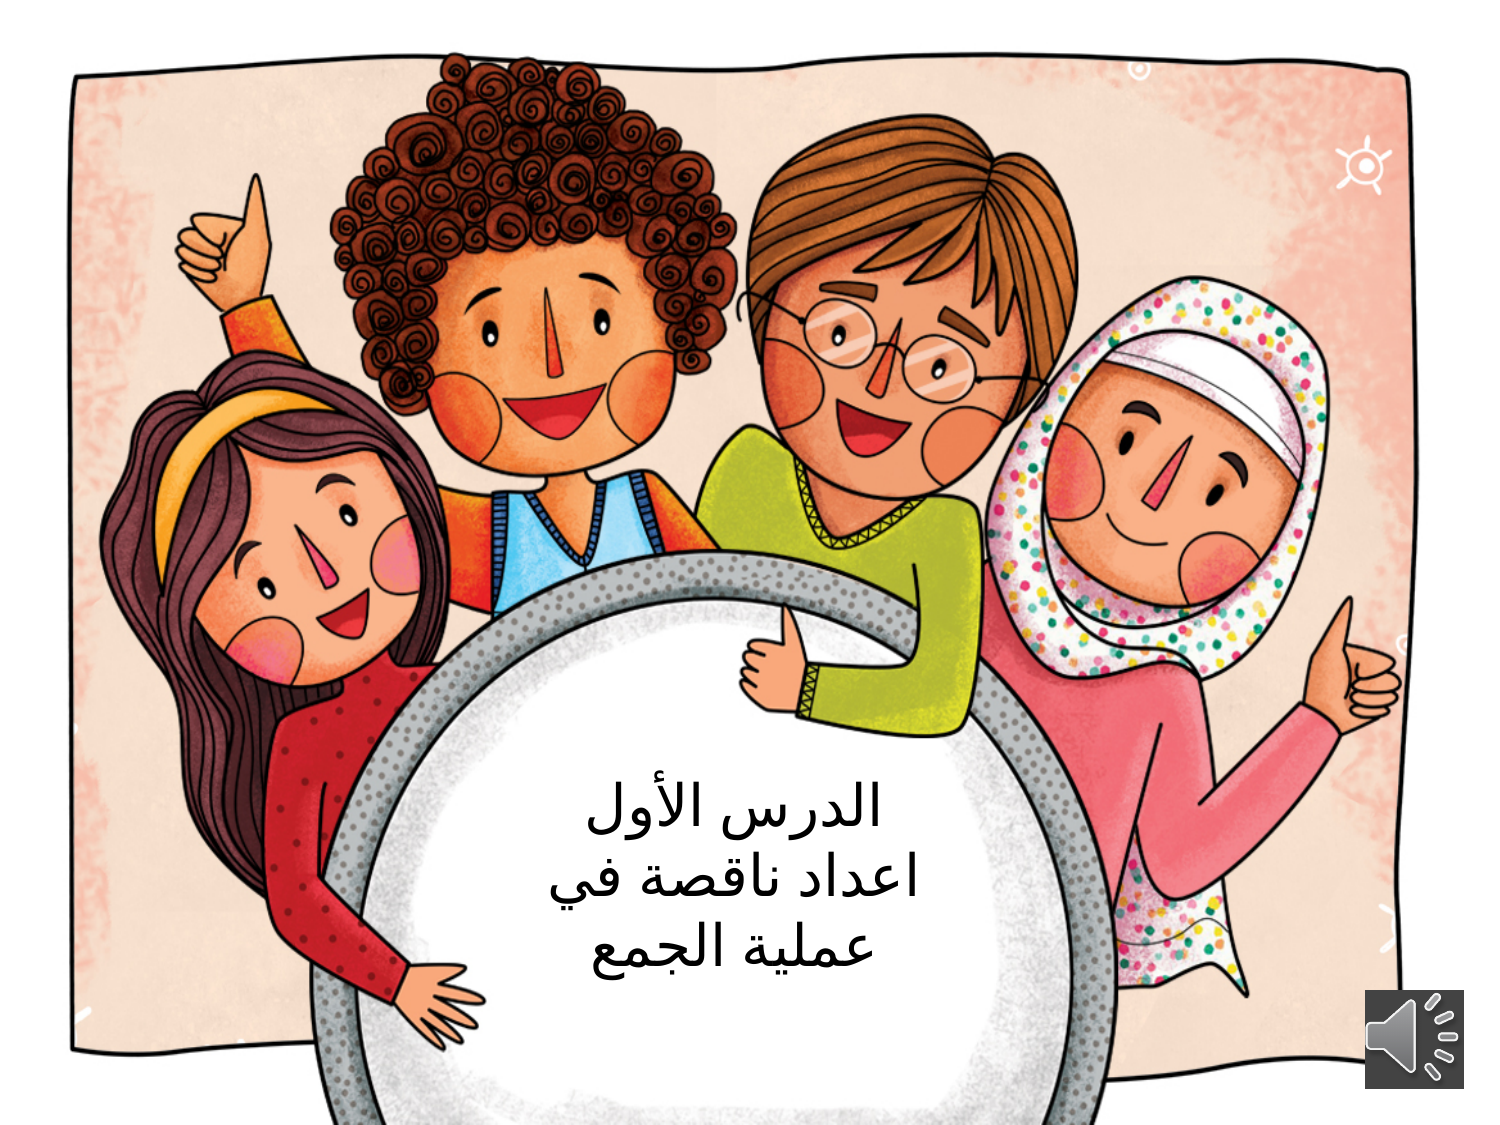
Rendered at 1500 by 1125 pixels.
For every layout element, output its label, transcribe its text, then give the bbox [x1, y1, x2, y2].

picture [0, 0, 1500, 1125]
text_box الدرس الأول اعداد ناقصة في عملية الجمع [503, 761, 965, 986]
